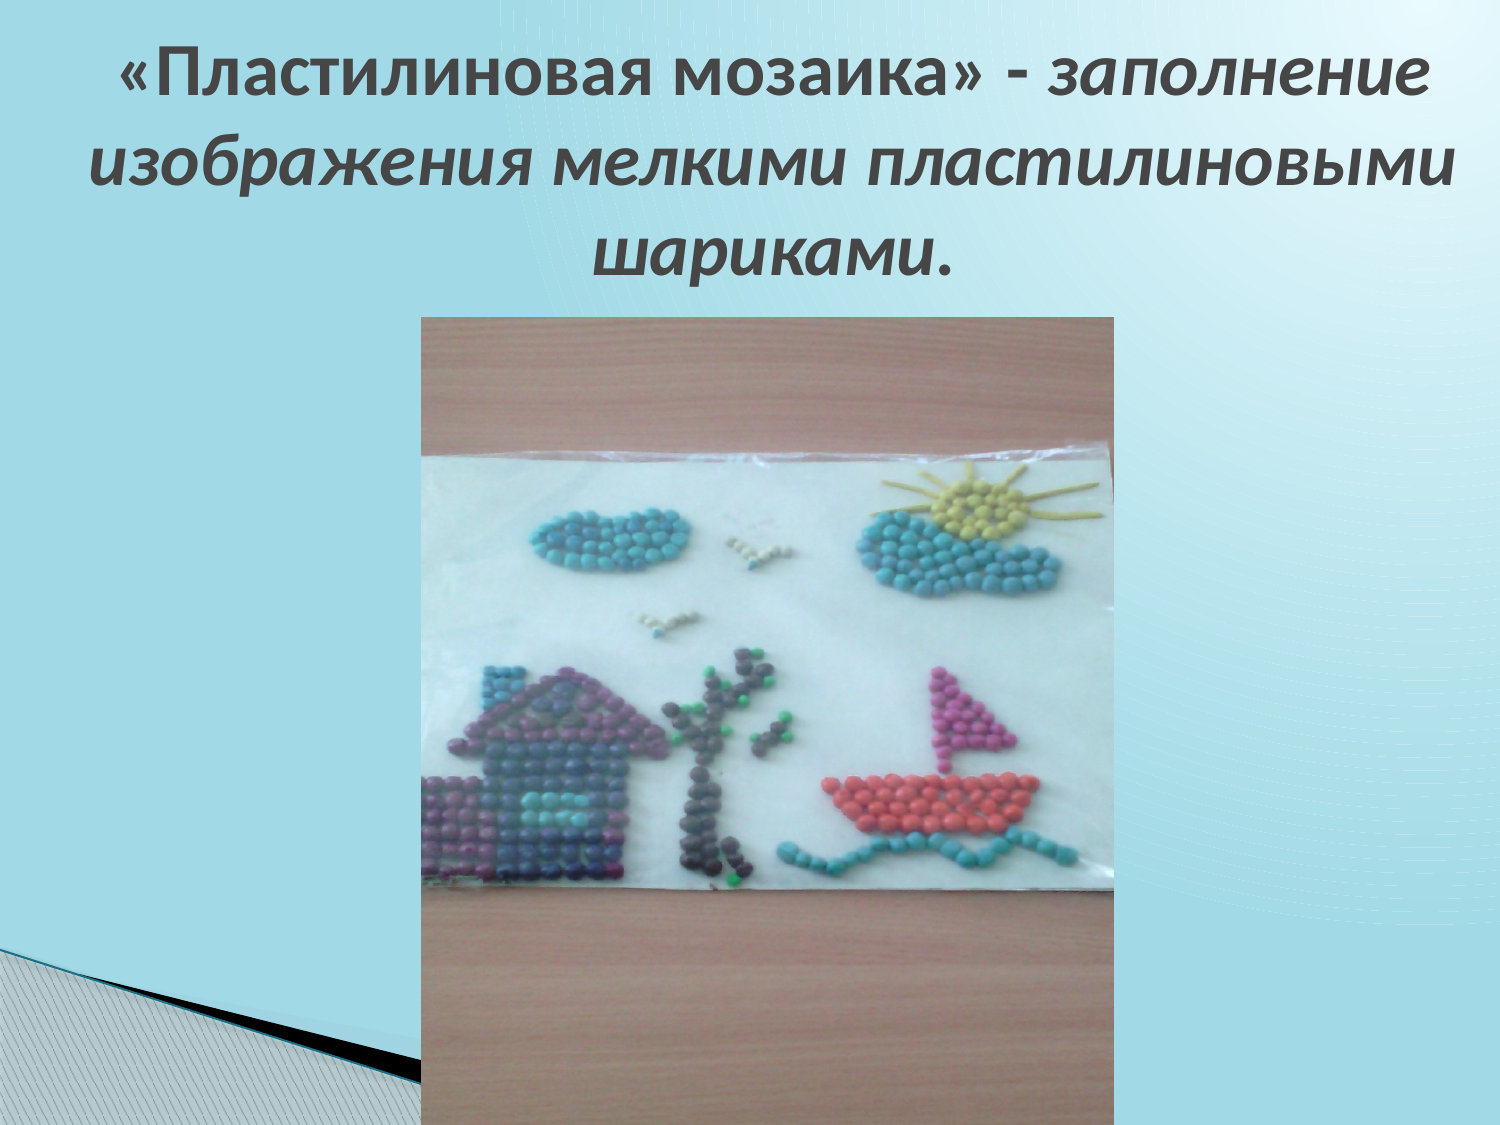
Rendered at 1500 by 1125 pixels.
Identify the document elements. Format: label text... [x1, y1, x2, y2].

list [421, 317, 1114, 1125]
title «Пластилиновая мозаика» - заполнение изображения мелкими пластилиновыми шариками. [0, 0, 1500, 446]
